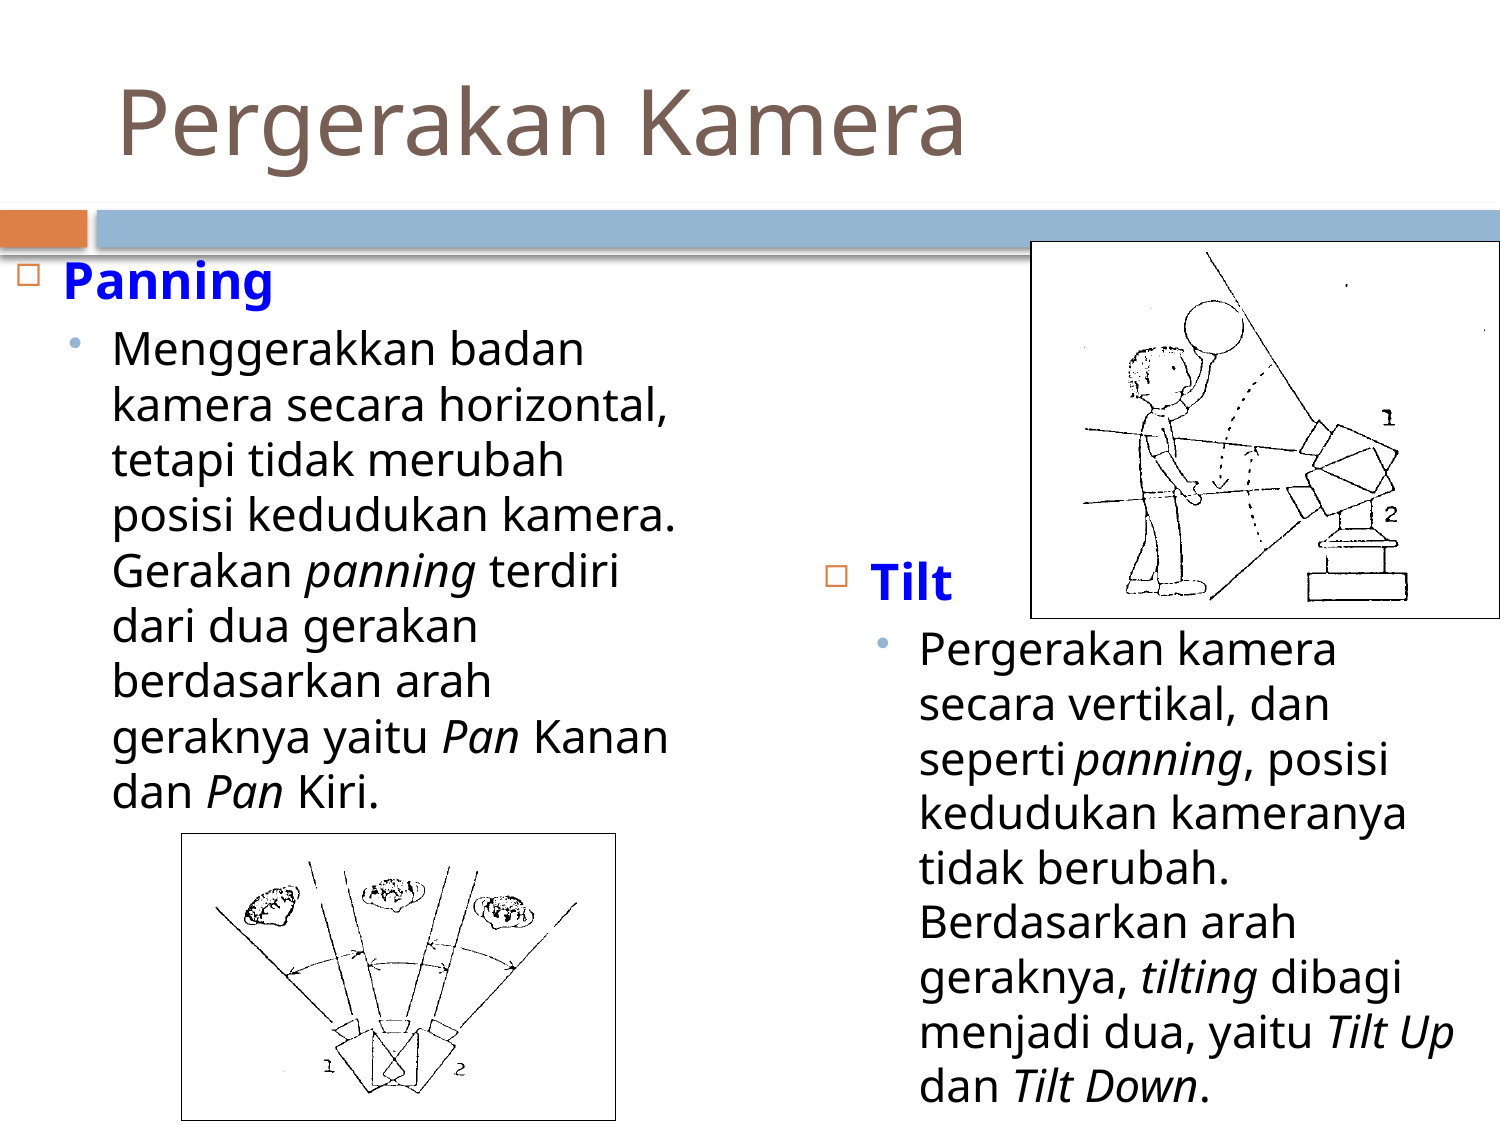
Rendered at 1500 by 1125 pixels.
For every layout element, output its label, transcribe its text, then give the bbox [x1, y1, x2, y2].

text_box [1030, 240, 1500, 620]
text_box Tilt Pergerakan kamera secara vertikal, dan seperti panning, posisi kedudukan kameranya tidak berubah. Berdasarkan arah geraknya, tilting dibagi menjadi dua, yaitu Tilt Up dan Tilt Down. [808, 542, 1500, 1123]
list Panning Menggerakkan badan kamera secara horizontal, tetapi tidak merubah posisi kedudukan kamera. Gerakan panning terdiri dari dua gerakan berdasarkan arah geraknya yaitu Pan Kanan dan Pan Kiri. [0, 240, 692, 834]
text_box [180, 833, 616, 1122]
title Pergerakan Kamera [100, 37, 1438, 200]
